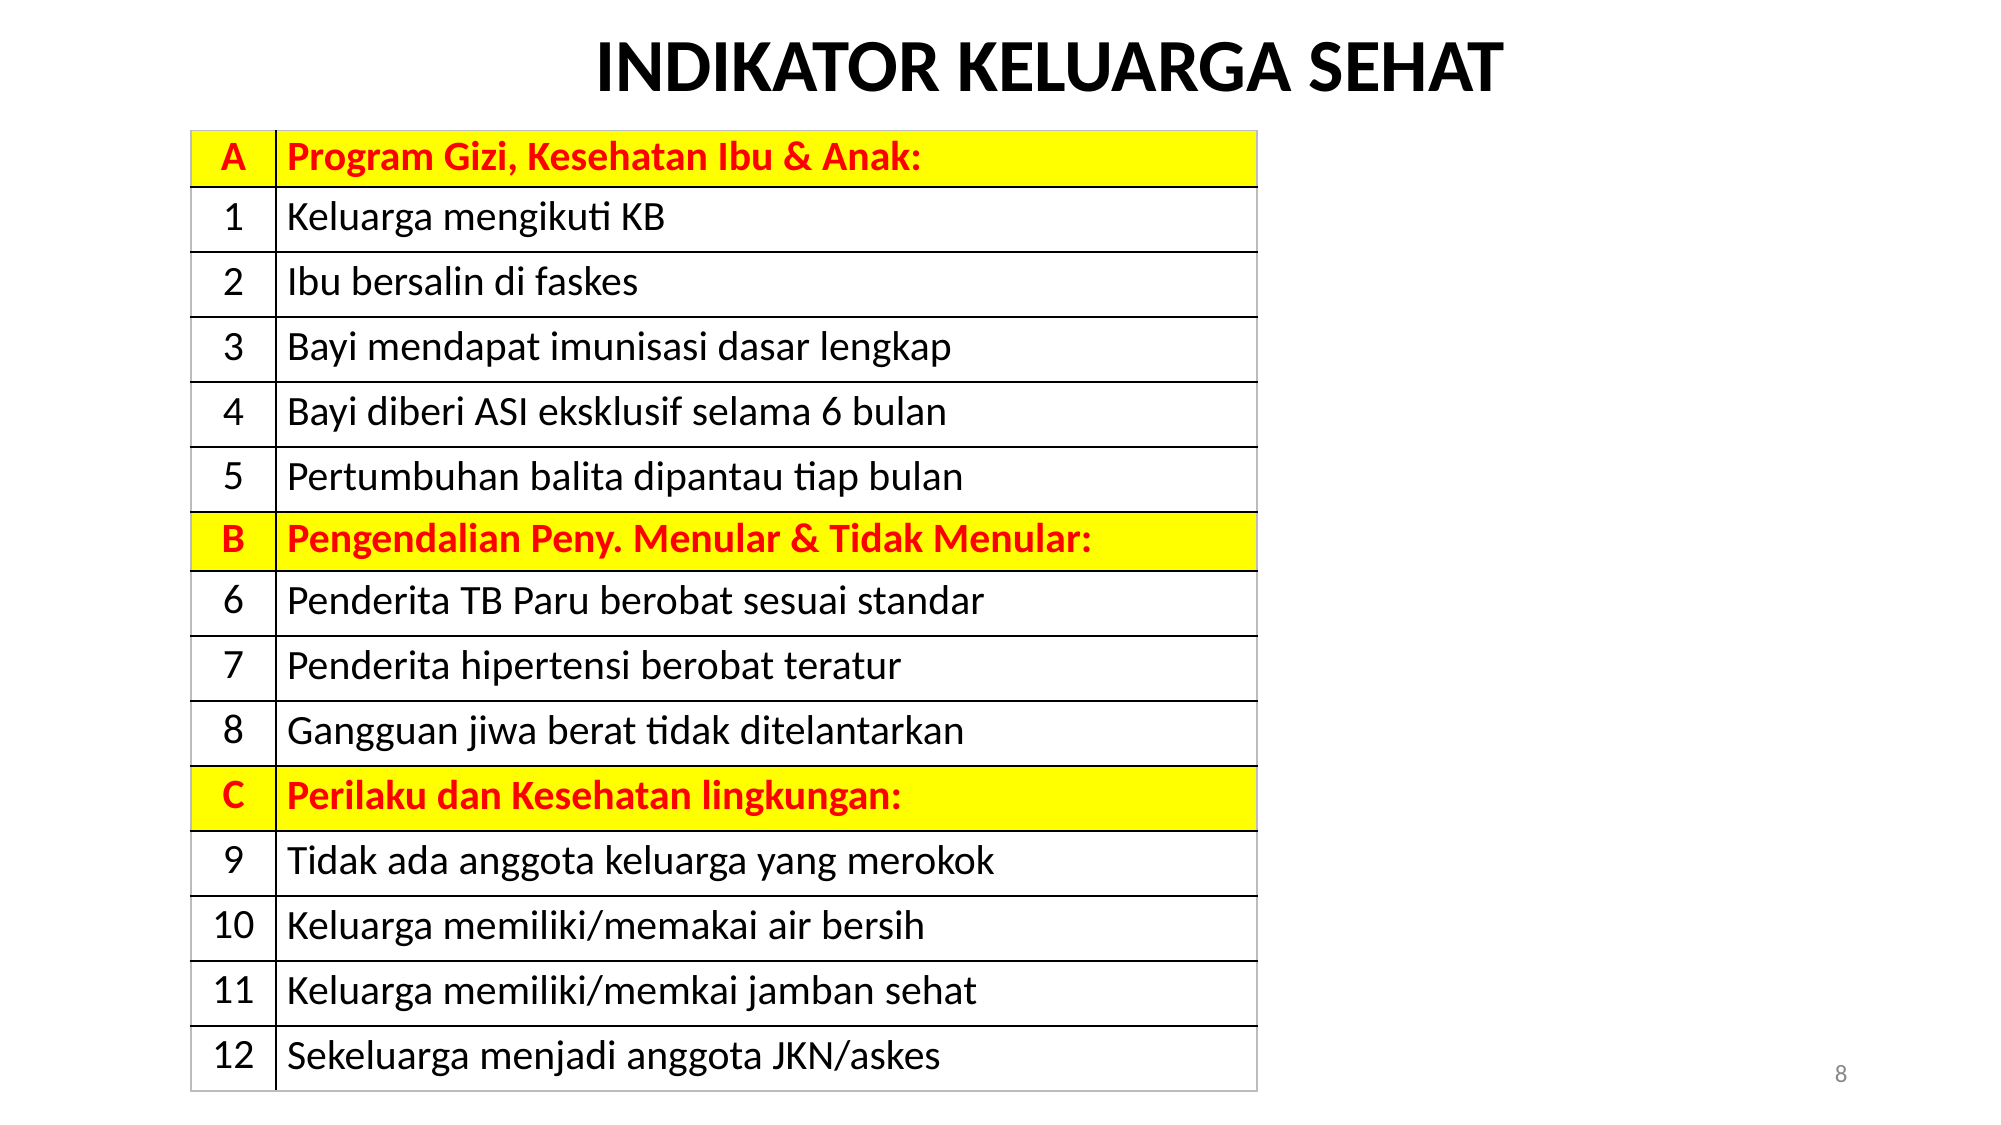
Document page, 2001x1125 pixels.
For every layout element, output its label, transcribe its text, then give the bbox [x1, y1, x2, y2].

table_cell 6 [192, 572, 275, 635]
table_cell 7 [192, 637, 275, 700]
slide_number 8 [1412, 1042, 1863, 1103]
table_cell Keluarga memiliki/memkai jamban sehat [277, 962, 1256, 1025]
table_cell Penderita TB Paru berobat sesuai standar [277, 572, 1256, 635]
table_cell Bayi mendapat imunisasi dasar lengkap [277, 318, 1256, 381]
title INDIKATOR KELUARGA SEHAT [139, 0, 1962, 176]
table_cell 9 [192, 832, 275, 895]
table_cell 3 [192, 318, 275, 381]
table_cell Sekeluarga menjadi anggota JKN/askes [277, 1027, 1256, 1090]
table_cell Perilaku dan Kesehatan lingkungan: [277, 767, 1256, 830]
table_cell Penderita hipertensi berobat teratur [277, 637, 1256, 700]
table_cell Keluarga mengikuti KB [277, 188, 1256, 251]
table_cell 11 [192, 962, 275, 1025]
table_cell 4 [192, 383, 275, 446]
table_header A [192, 131, 275, 186]
table_cell B [192, 513, 275, 570]
table_cell 12 [192, 1027, 275, 1090]
table_cell 2 [192, 253, 275, 316]
table_cell 5 [192, 448, 275, 511]
table_cell Tidak ada anggota keluarga yang merokok [277, 832, 1256, 895]
table_cell Keluarga memiliki/memakai air bersih [277, 897, 1256, 960]
table_cell Pertumbuhan balita dipantau tiap bulan [277, 448, 1256, 511]
table_cell 1 [192, 188, 275, 251]
table_cell Bayi diberi ASI eksklusif selama 6 bulan [277, 383, 1256, 446]
table_header Program Gizi, Kesehatan Ibu & Anak: [277, 131, 1256, 186]
table_cell 8 [192, 702, 275, 765]
table_cell C [192, 767, 275, 830]
table_cell Ibu bersalin di faskes [277, 253, 1256, 316]
table_cell Gangguan jiwa berat tidak ditelantarkan [277, 702, 1256, 765]
table_cell Pengendalian Peny. Menular & Tidak Menular: [277, 513, 1256, 570]
table_cell 10 [192, 897, 275, 960]
